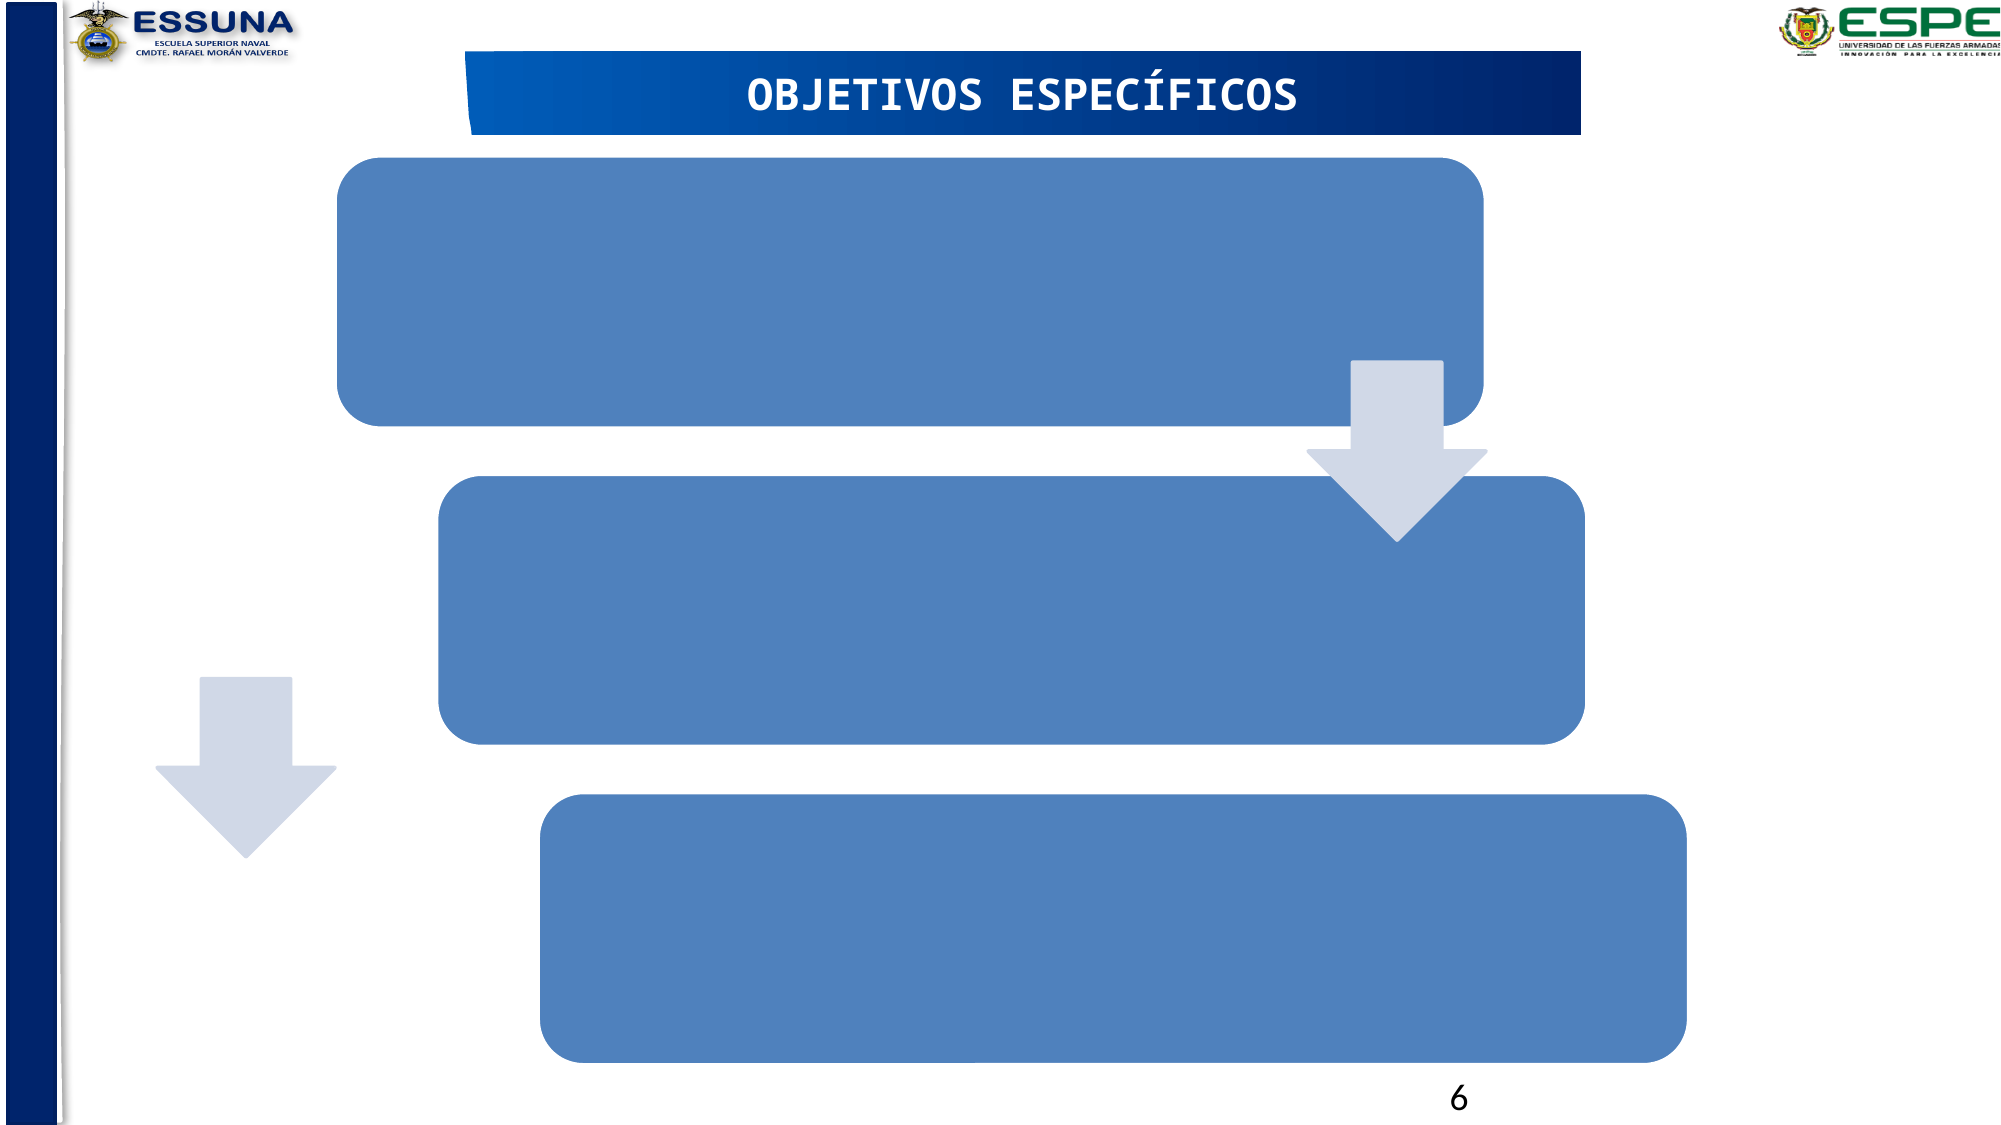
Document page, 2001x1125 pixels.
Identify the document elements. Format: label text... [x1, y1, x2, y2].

slide_number 6 [1434, 1065, 1902, 1125]
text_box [334, 155, 1690, 1066]
picture [1779, 7, 2001, 56]
picture [66, 0, 322, 62]
text_box OBJETIVOS ESPECÍFICOS [462, 49, 1584, 138]
